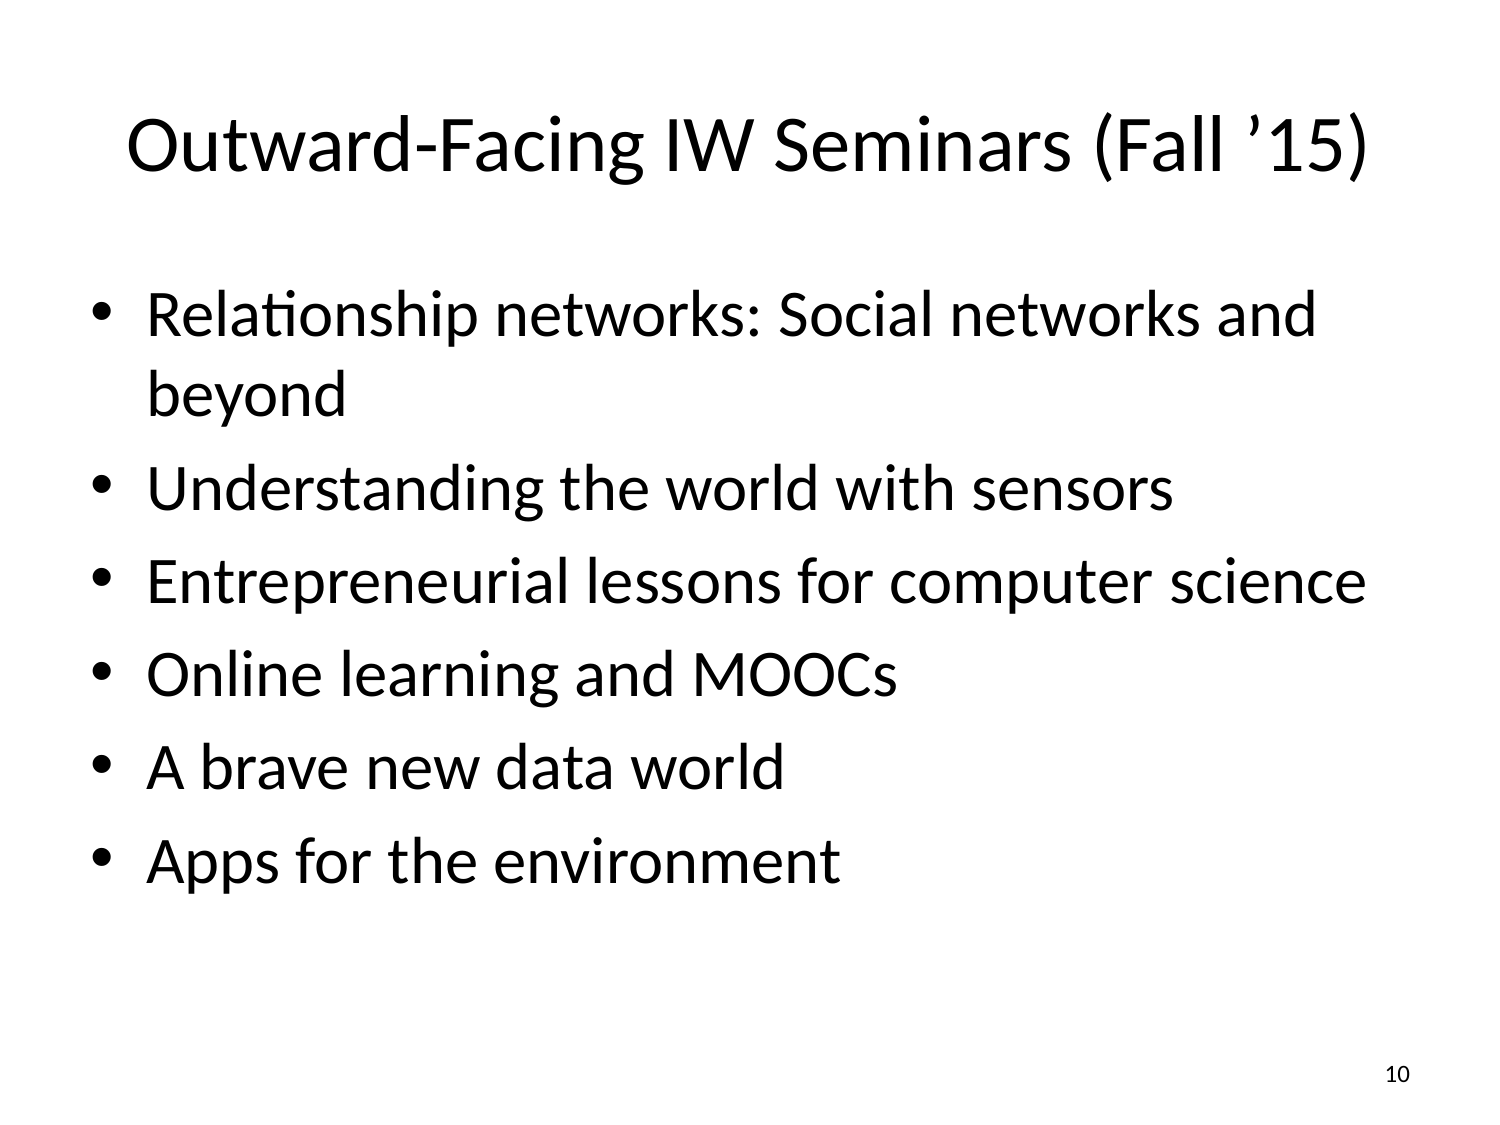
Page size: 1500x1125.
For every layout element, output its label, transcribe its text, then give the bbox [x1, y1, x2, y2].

title Outward-Facing IW Seminars (Fall ’15) [75, 45, 1425, 233]
list Relationship networks: Social networks and beyond Understanding the world with sensors Entrepreneurial lessons for computer science Online learning and MOOCs A brave new data world Apps for the environment [75, 262, 1425, 1005]
slide_number 9 [1074, 1042, 1425, 1103]
